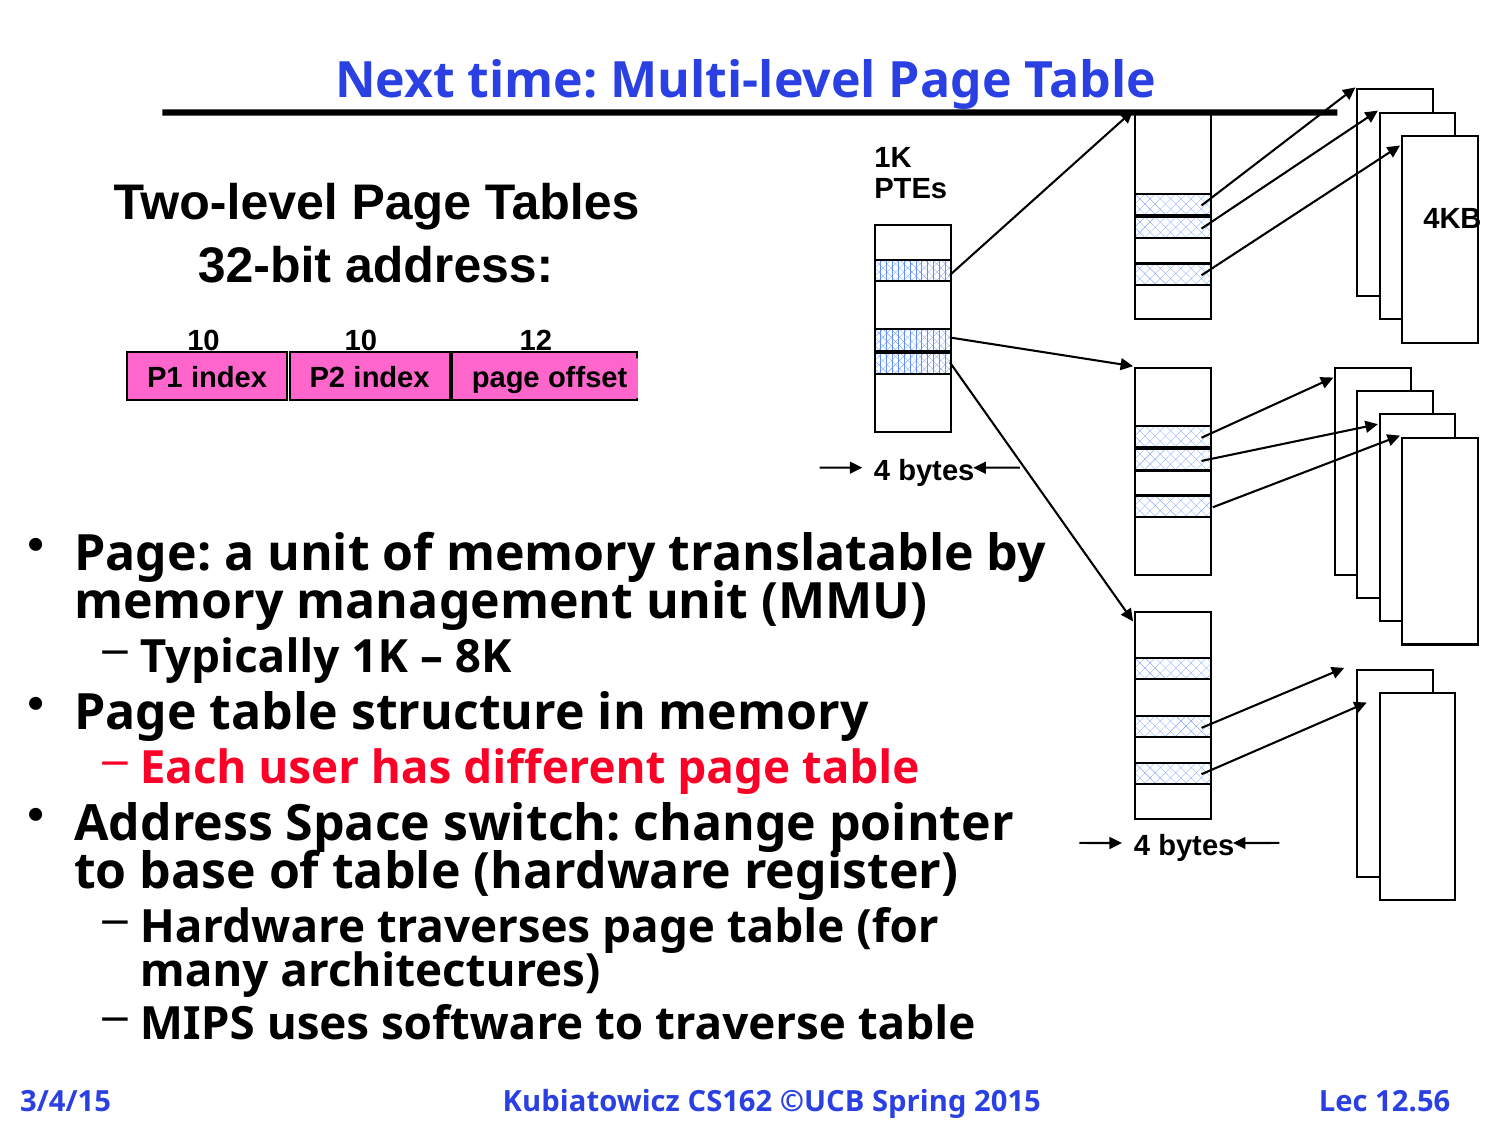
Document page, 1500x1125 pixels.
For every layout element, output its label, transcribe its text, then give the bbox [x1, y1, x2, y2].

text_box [819, 87, 1493, 901]
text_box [99, 174, 655, 401]
title Next time: Multi-level Page Table [313, 50, 1179, 247]
list Page: a unit of memory translatable by memory management unit (MMU) Typically 1K – 8K Page table structure in memory Each user has different page table Address Space switch: change pointer to base of table (hardware register) Hardware traverses page table (for many architectures) MIPS uses software to traverse table [12, 525, 1075, 1088]
